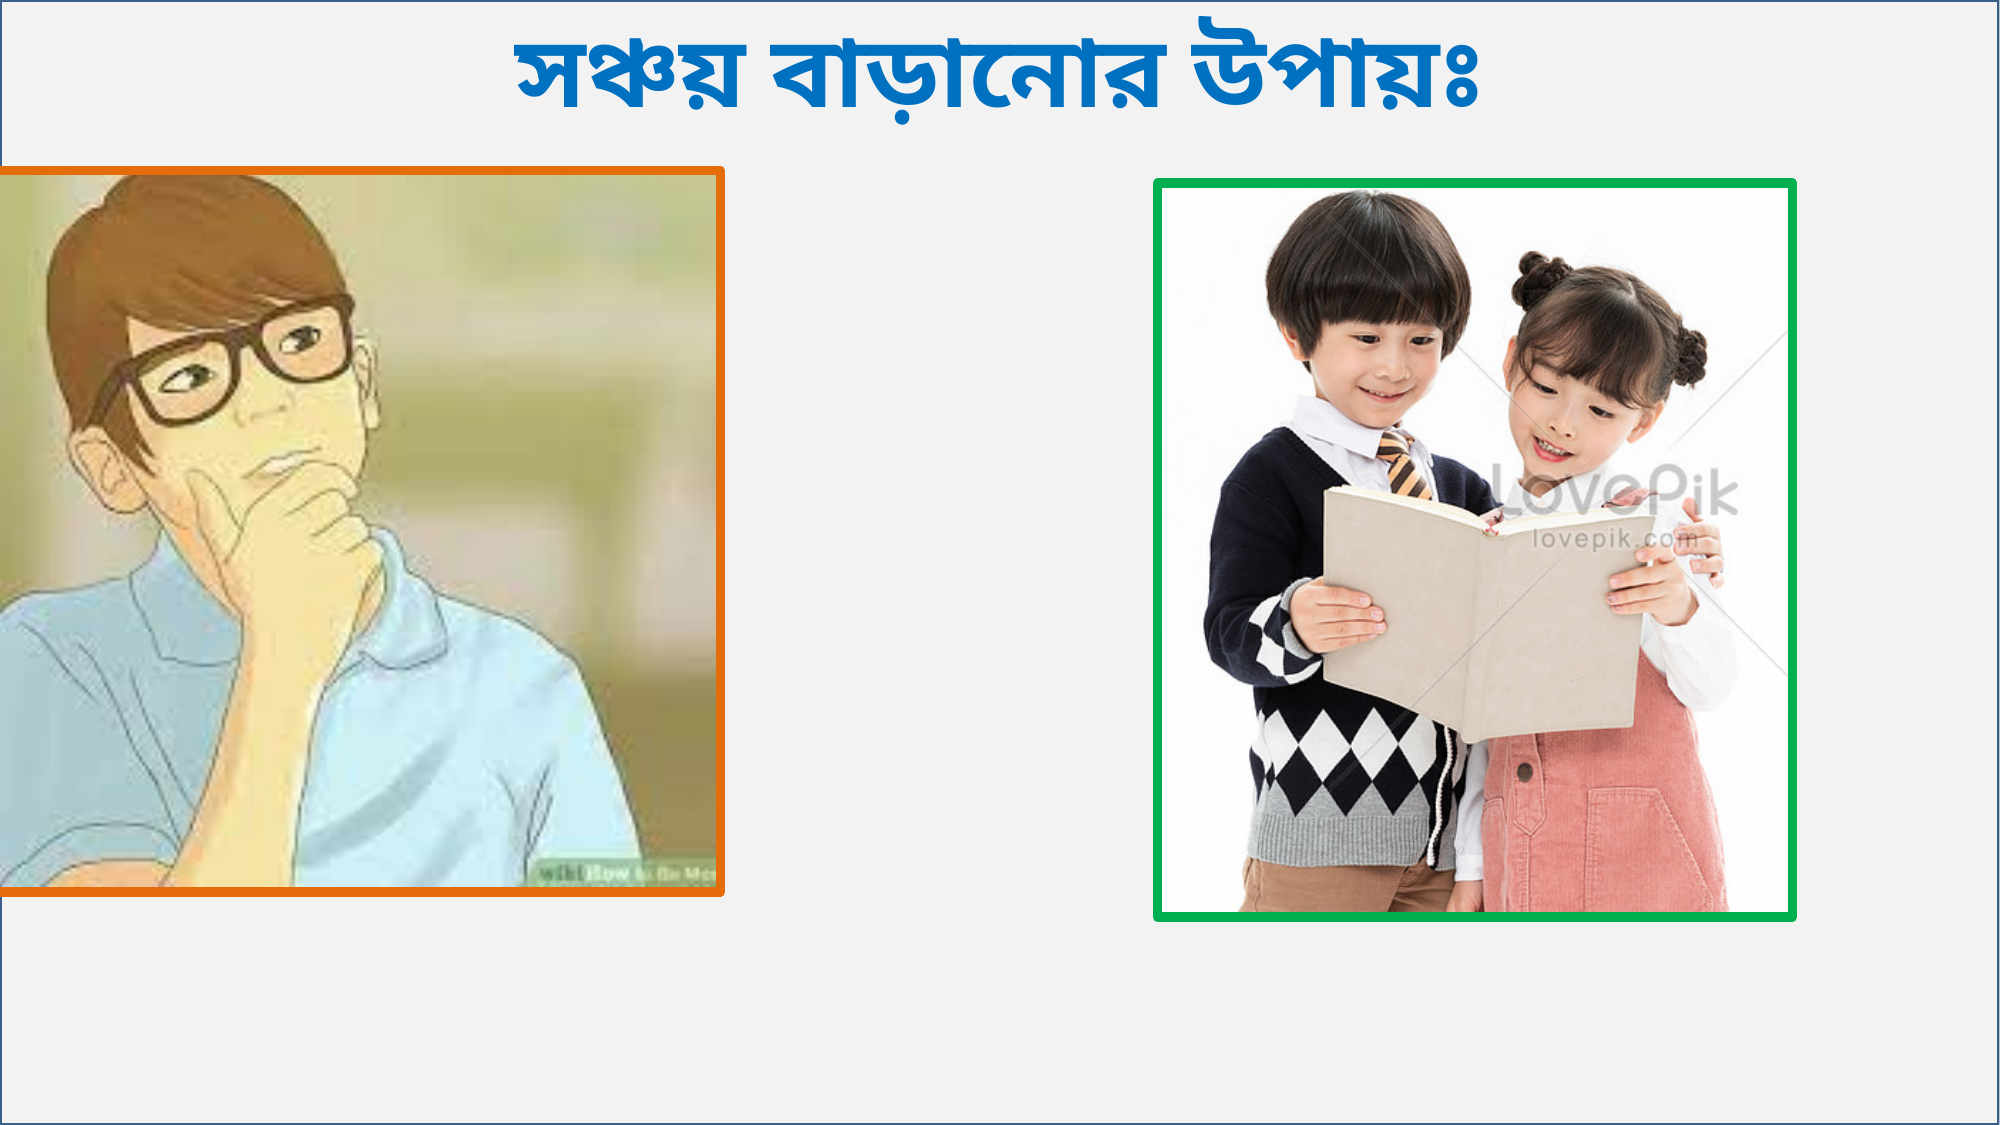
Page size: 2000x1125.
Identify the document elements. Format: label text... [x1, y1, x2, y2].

text_box সঞ্চয় বাড়ানোর উপায়ঃ ১। লক্ষ স্থির করুন [0, 0, 2000, 1125]
picture [1161, 187, 1788, 913]
picture [0, 174, 716, 888]
